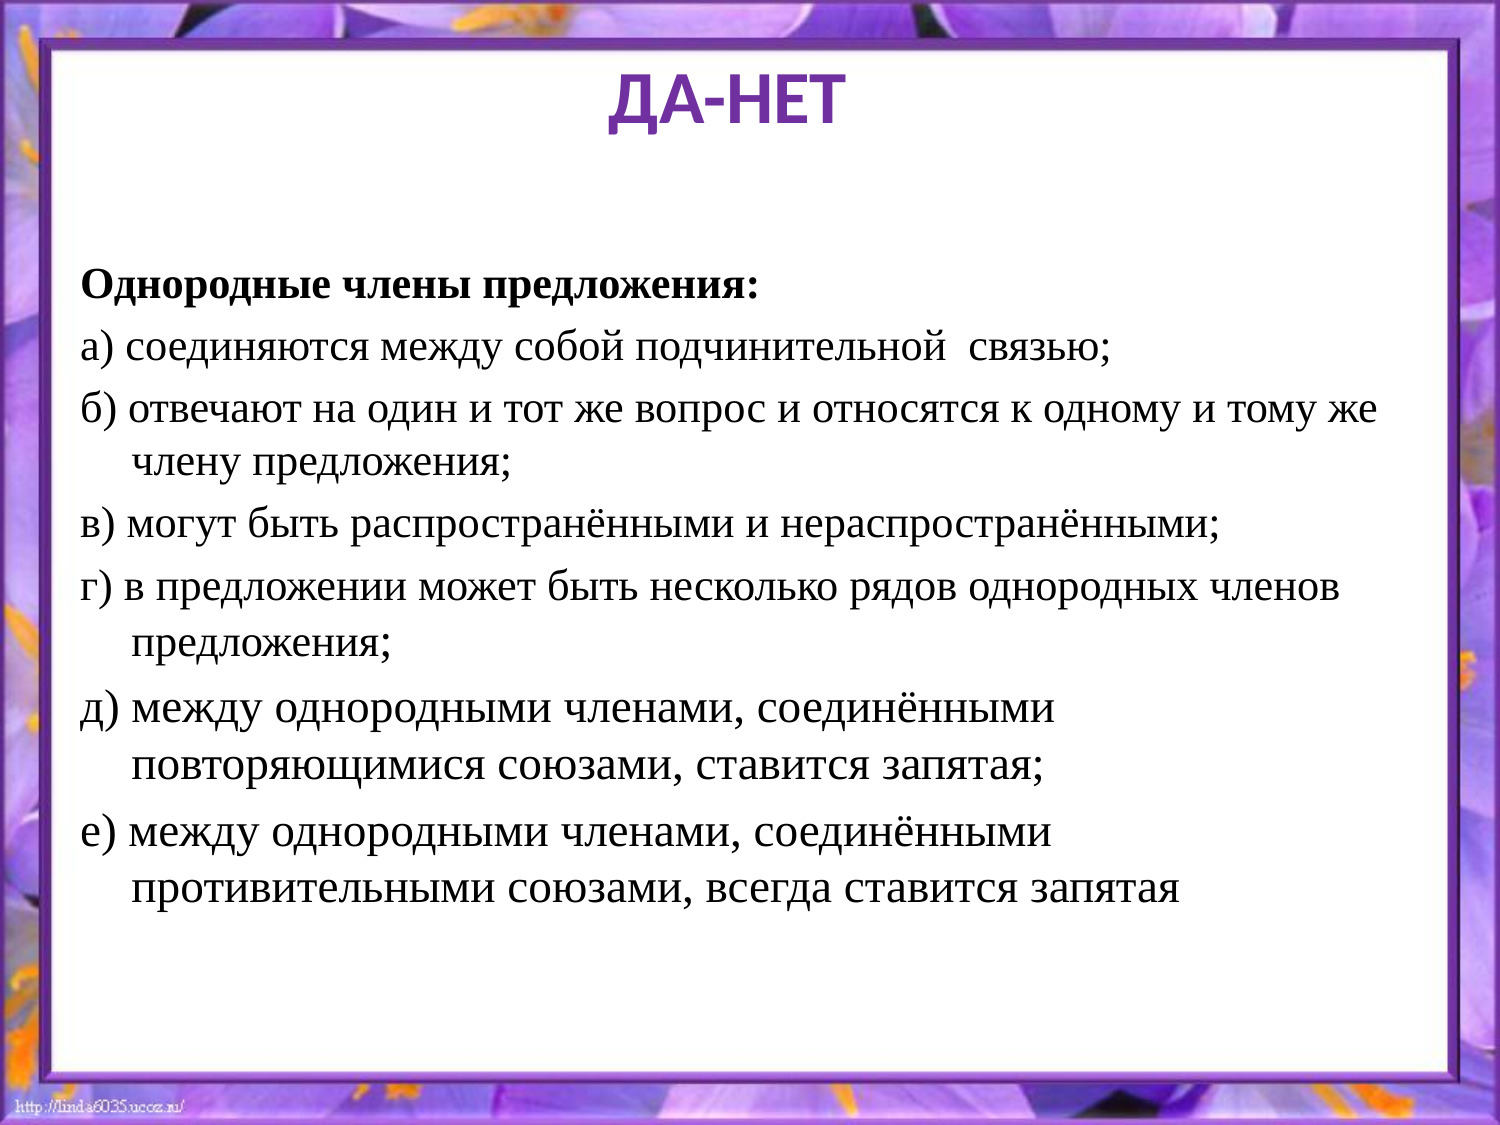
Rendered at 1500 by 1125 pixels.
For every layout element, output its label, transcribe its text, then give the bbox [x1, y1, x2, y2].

picture [0, 0, 1500, 1125]
title ДА-НЕТ [53, 0, 1404, 188]
list Однородные члены предложения: а) соединяются между собой подчинительной связью; б) отвечают на один и тот же вопрос и относятся к одному и тому же члену предложения; в) могут быть распространёнными и нераспространёнными; г) в предложении может быть несколько рядов однородных членов предложения; д) между однородными членами, соединёнными повторяющимися союзами, ставится запятая; е) между однородными членами, соединёнными противительными союзами, всегда ставится запятая [64, 184, 1415, 927]
